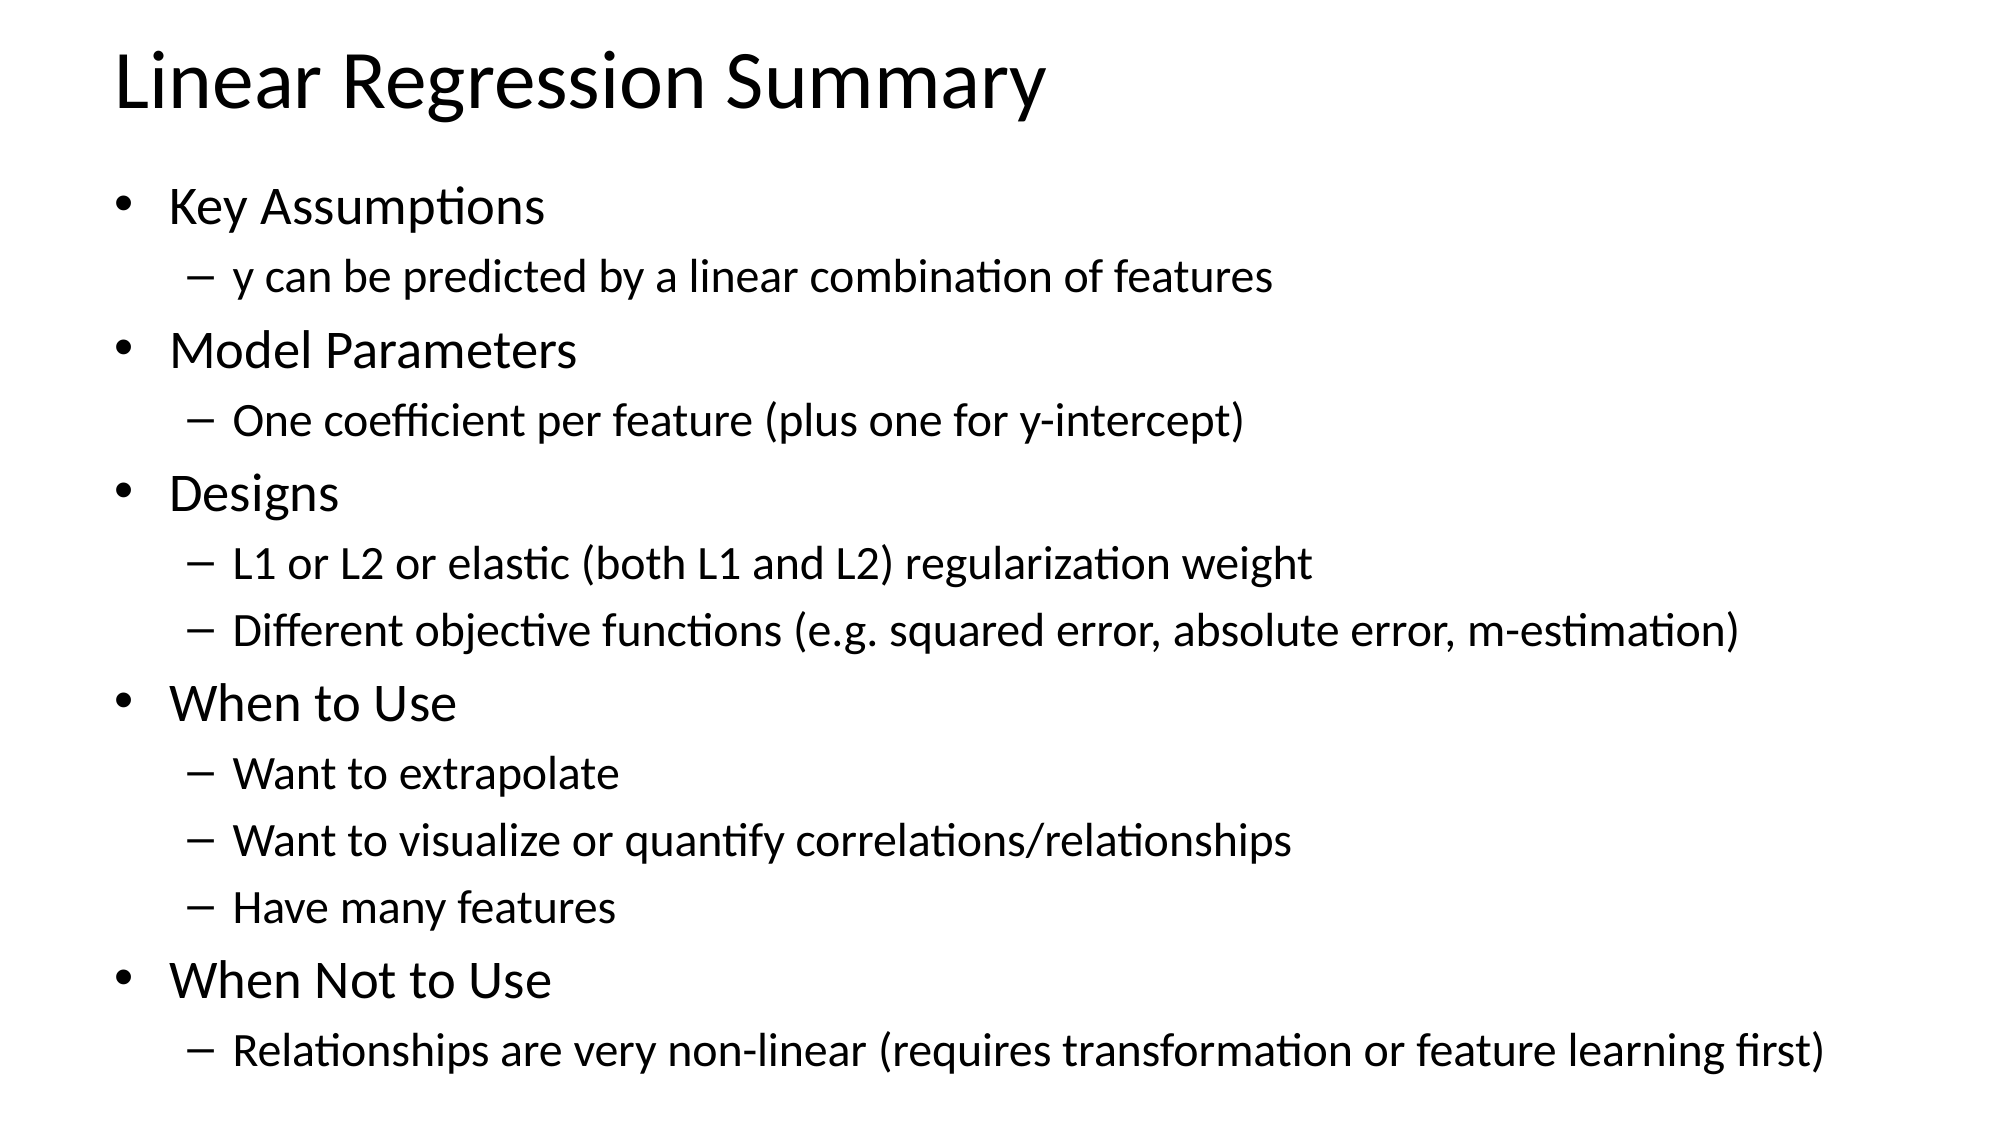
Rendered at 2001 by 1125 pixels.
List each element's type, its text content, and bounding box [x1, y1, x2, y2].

list Key Assumptions y can be predicted by a linear combination of features Model Parameters One coefficient per feature (plus one for y-intercept) Designs L1 or L2 or elastic (both L1 and L2) regularization weight Different objective functions (e.g. squared error, absolute error, m-estimation) When to Use Want to extrapolate Want to visualize or quantify correlations/relationships Have many features When Not to Use Relationships are very non-linear (requires transformation or feature learning first) [99, 162, 1900, 1100]
title Linear Regression Summary [99, 0, 1900, 150]
